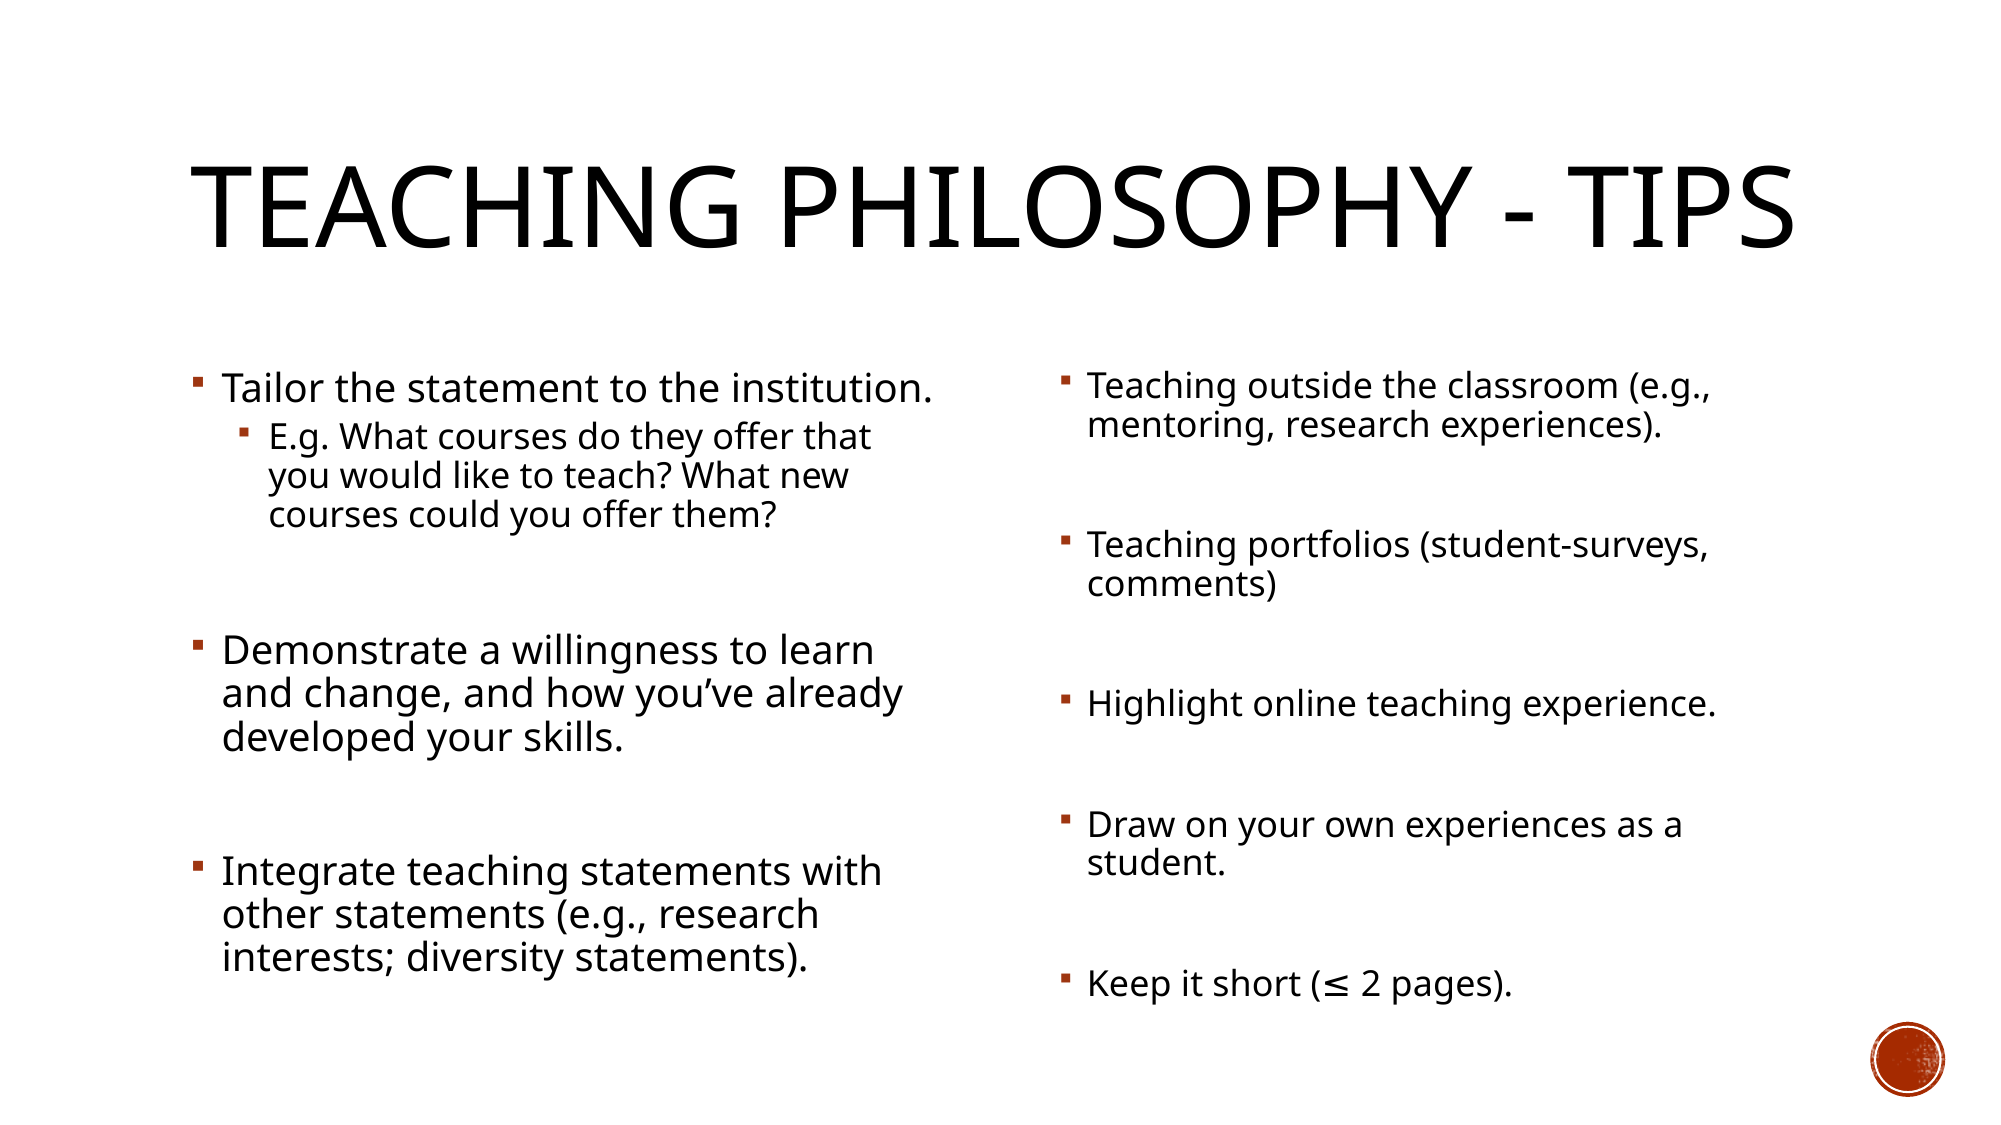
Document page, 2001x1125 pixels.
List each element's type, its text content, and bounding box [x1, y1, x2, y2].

list Teaching outside the classroom (e.g., mentoring, research experiences). Teaching portfolios (student-surveys, comments) Highlight online teaching experience. Draw on your own experiences as a student. Keep it short (≤ 2 pages). [1043, 360, 1824, 1013]
title Teaching Philosophy - Tips [175, 79, 1826, 344]
list Tailor the statement to the institution. E.g. What courses do they offer that you would like to teach? What new courses could you offer them? Demonstrate a willingness to learn and change, and how you’ve already developed your skills. Integrate teaching statements with other statements (e.g., research interests; diversity statements). [175, 360, 956, 1013]
